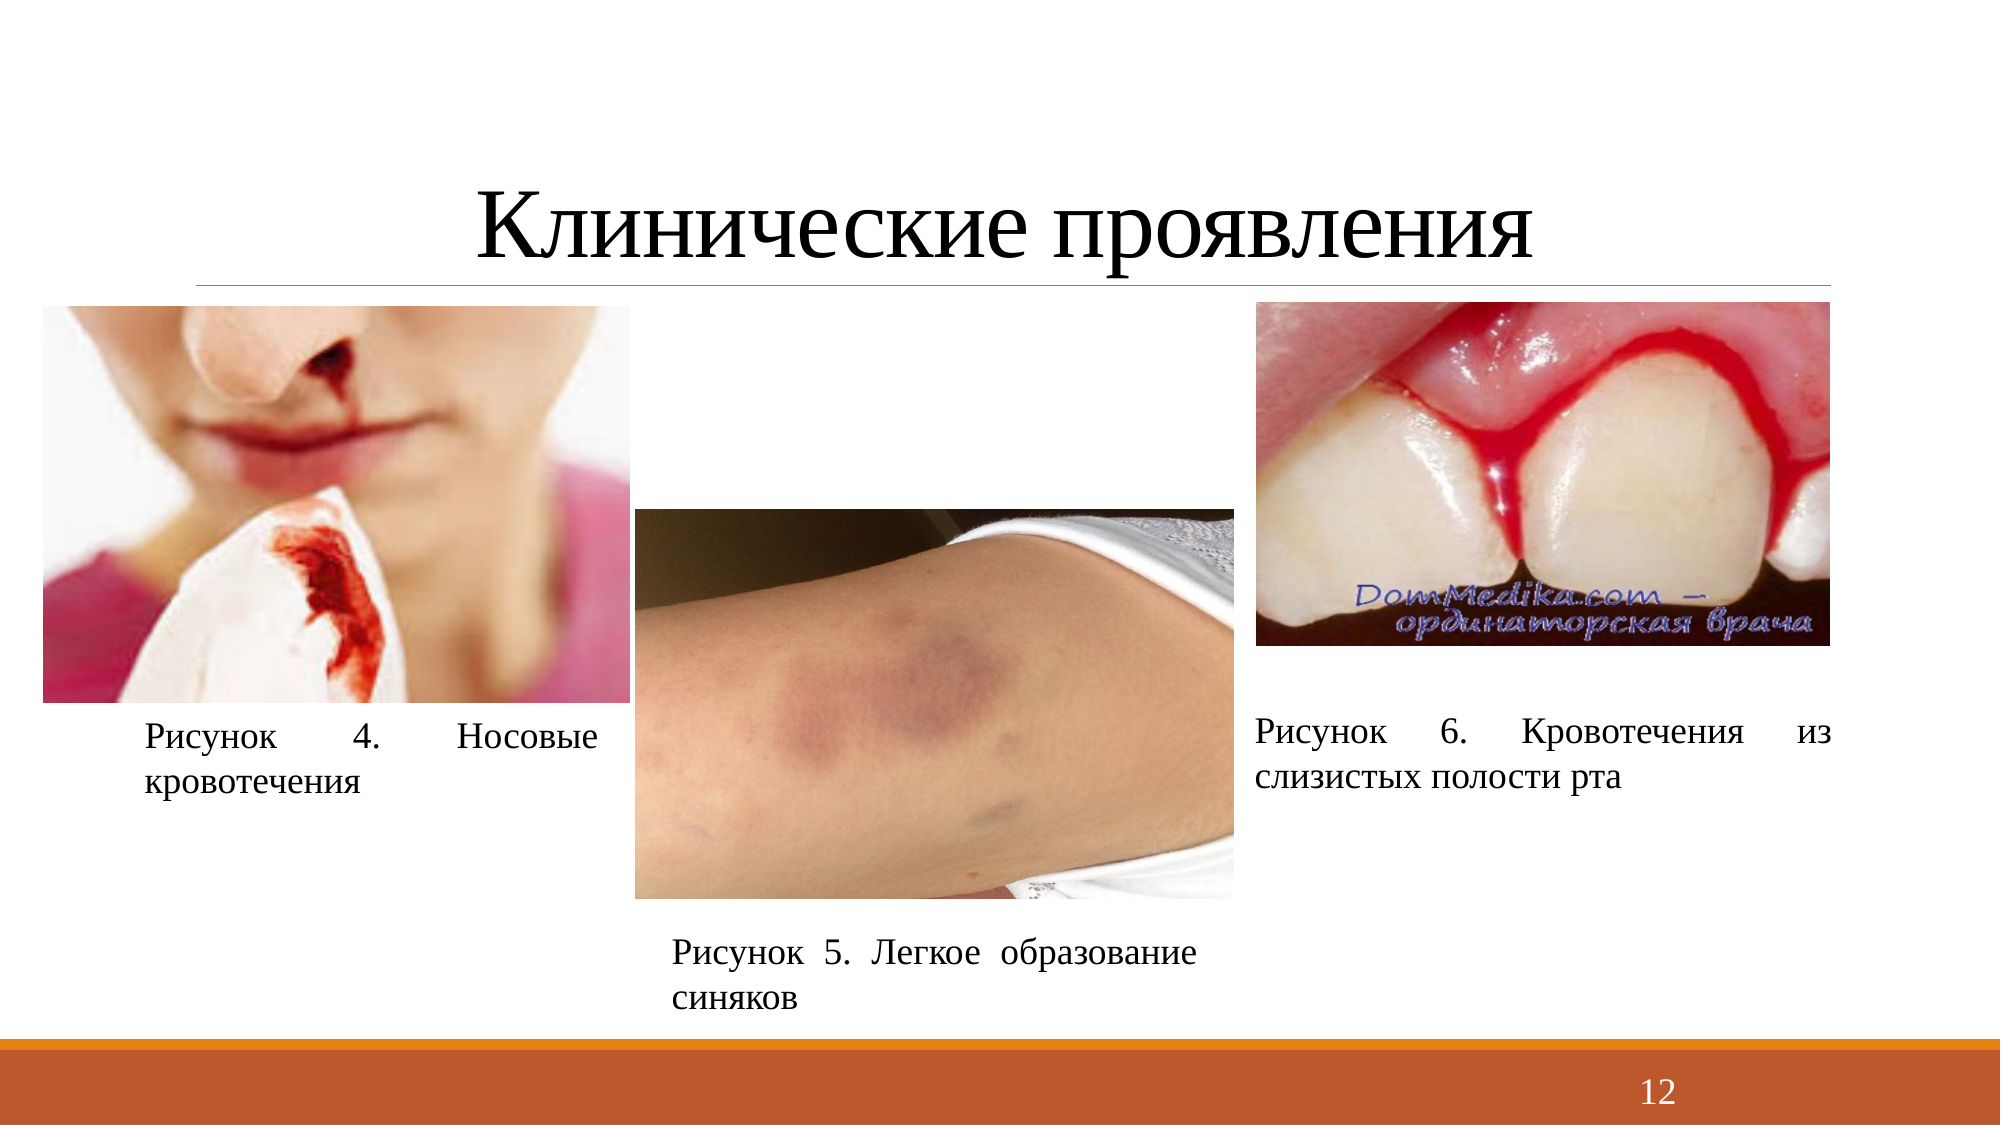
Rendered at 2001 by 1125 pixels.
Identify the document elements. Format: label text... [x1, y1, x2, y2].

slide_number 12 [1624, 1059, 1840, 1120]
text_box Рисунок 5. Легкое образование синяков [656, 919, 1213, 1025]
title Клинические проявления [180, 47, 1830, 285]
picture [635, 508, 1235, 899]
picture [43, 306, 631, 704]
text_box Рисунок 4. Носовые кровотечения [129, 713, 614, 809]
text_box Рисунок 6. Кровотечения из слизистых полости рта [1244, 699, 1847, 804]
picture [1256, 302, 1831, 646]
